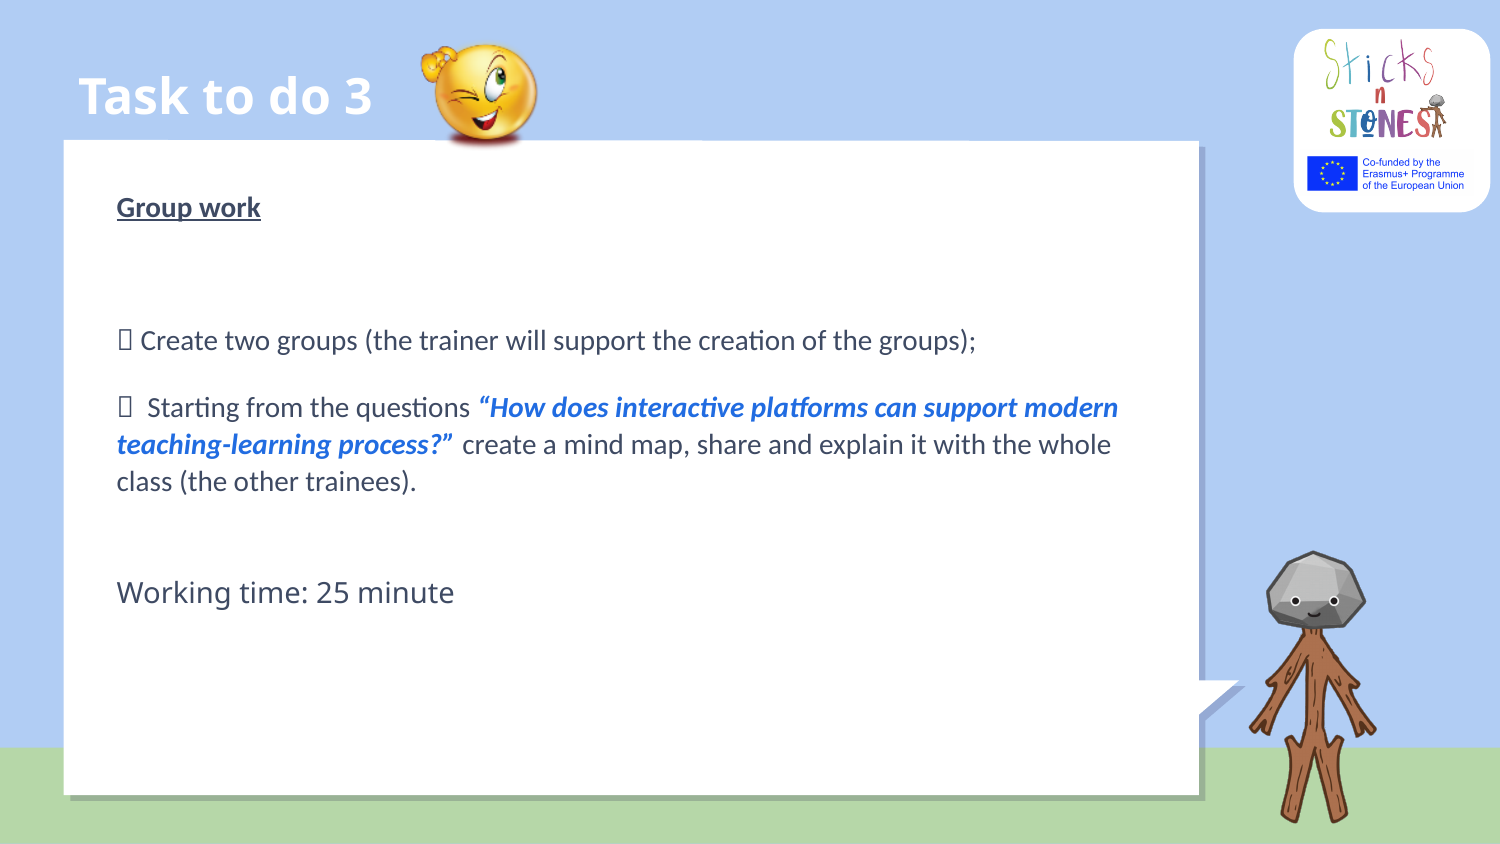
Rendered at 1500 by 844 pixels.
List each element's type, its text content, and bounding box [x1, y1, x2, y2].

title Task to do 3 [63, 0, 1200, 140]
picture [1300, 149, 1474, 196]
picture [1323, 38, 1448, 139]
picture [408, 21, 558, 171]
picture [1117, 498, 1500, 844]
list Group work  Create two groups (the trainer will support the creation of the groups);  Starting from the questions “How does interactive platforms can support modern teaching-learning process?” create a mind map, share and explain it with the whole class (the other trainees). Working time: 25 minute [95, 170, 1166, 786]
